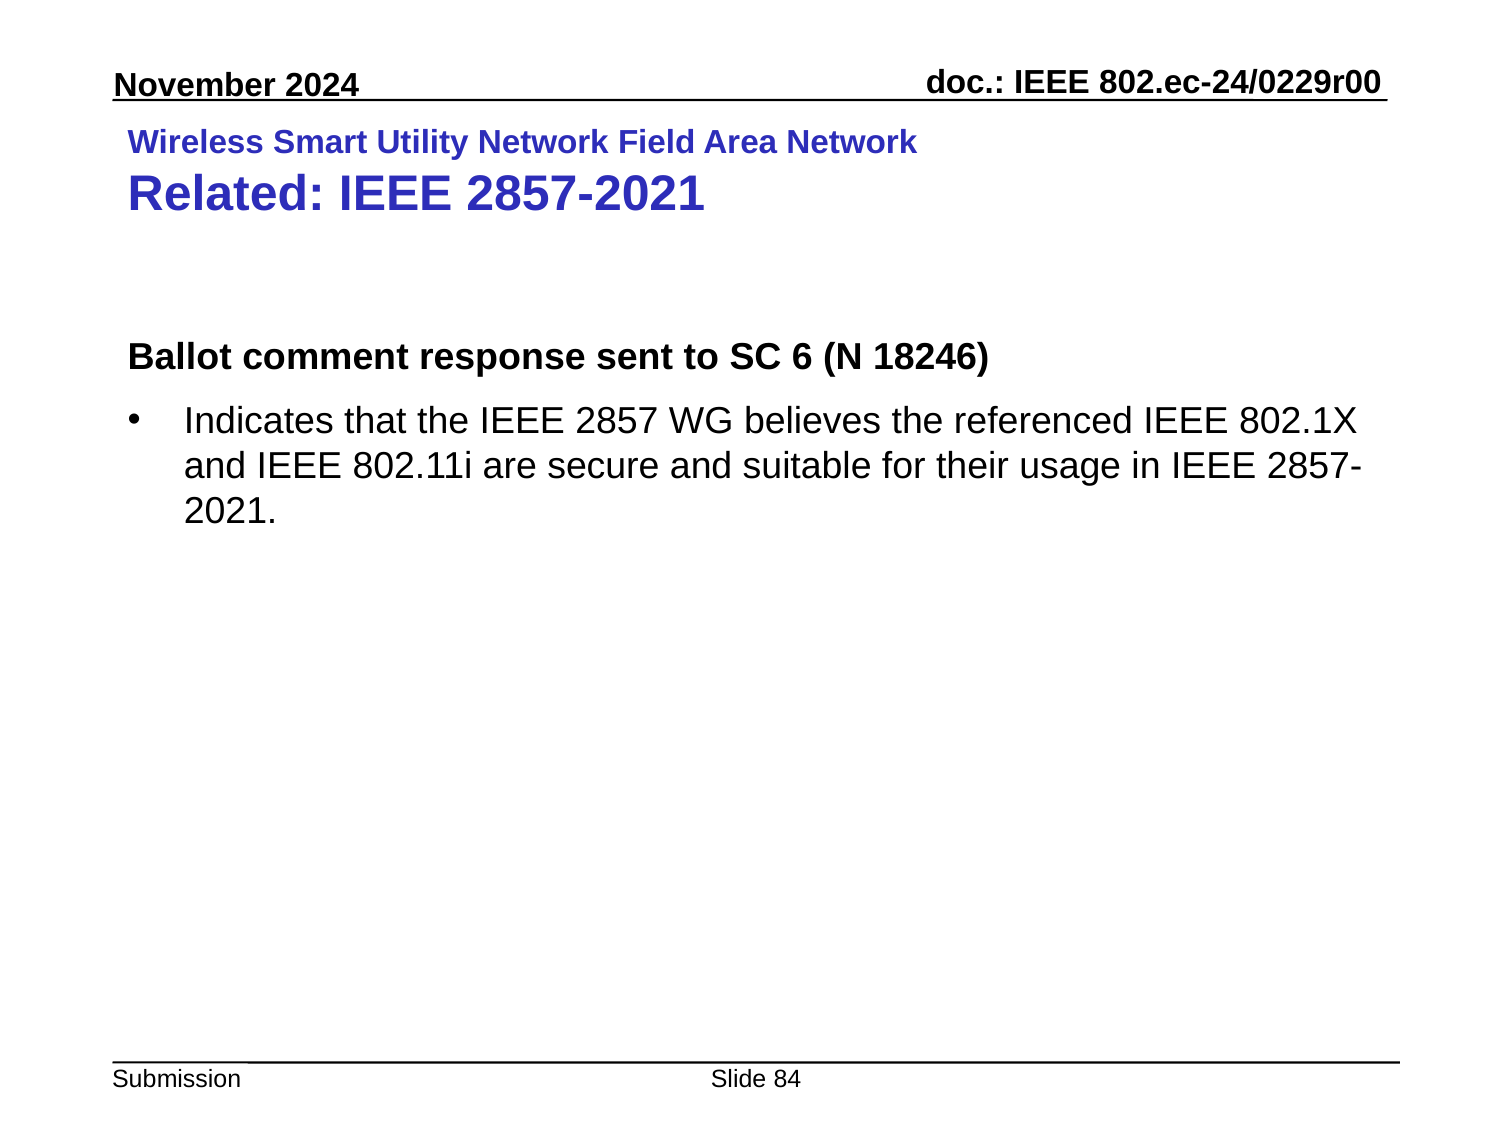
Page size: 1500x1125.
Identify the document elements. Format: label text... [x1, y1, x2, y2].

slide_number Slide 84 [709, 1061, 803, 1093]
title Wireless Smart Utility Network Field Area Network Related: IEEE 2857-2021 [112, 112, 1388, 288]
list Ballot comment response sent to SC 6 (N 18246) Indicates that the IEEE 2857 WG believes the referenced IEEE 802.1X and IEEE 802.11i are secure and suitable for their usage in IEEE 2857-2021. [112, 324, 1388, 1000]
